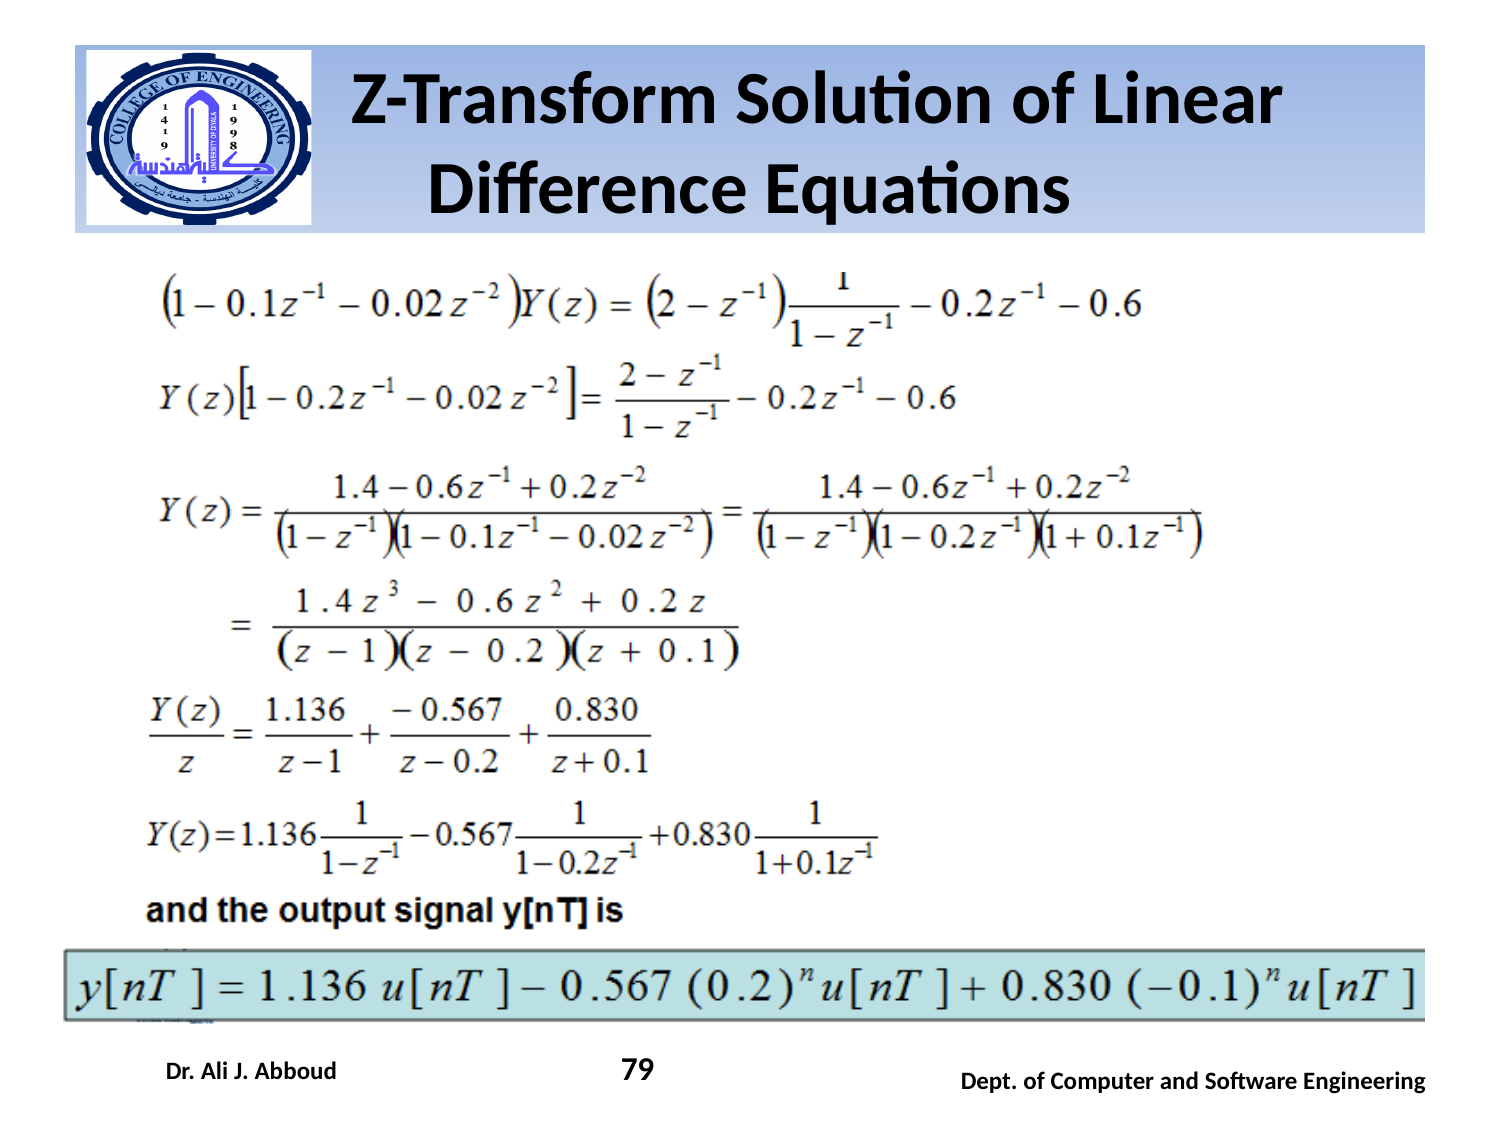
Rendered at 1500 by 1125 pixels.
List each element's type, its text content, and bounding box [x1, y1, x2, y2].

footer Dept. of Computer and Software Engineering [924, 1050, 1463, 1110]
slide_number 79 [462, 1048, 813, 1098]
text_box Dr. Ali J. Abboud [89, 1048, 415, 1100]
title Z-Transform Solution of Linear Difference Equations [75, 45, 1425, 233]
picture [62, 272, 1426, 1040]
picture [86, 49, 312, 226]
